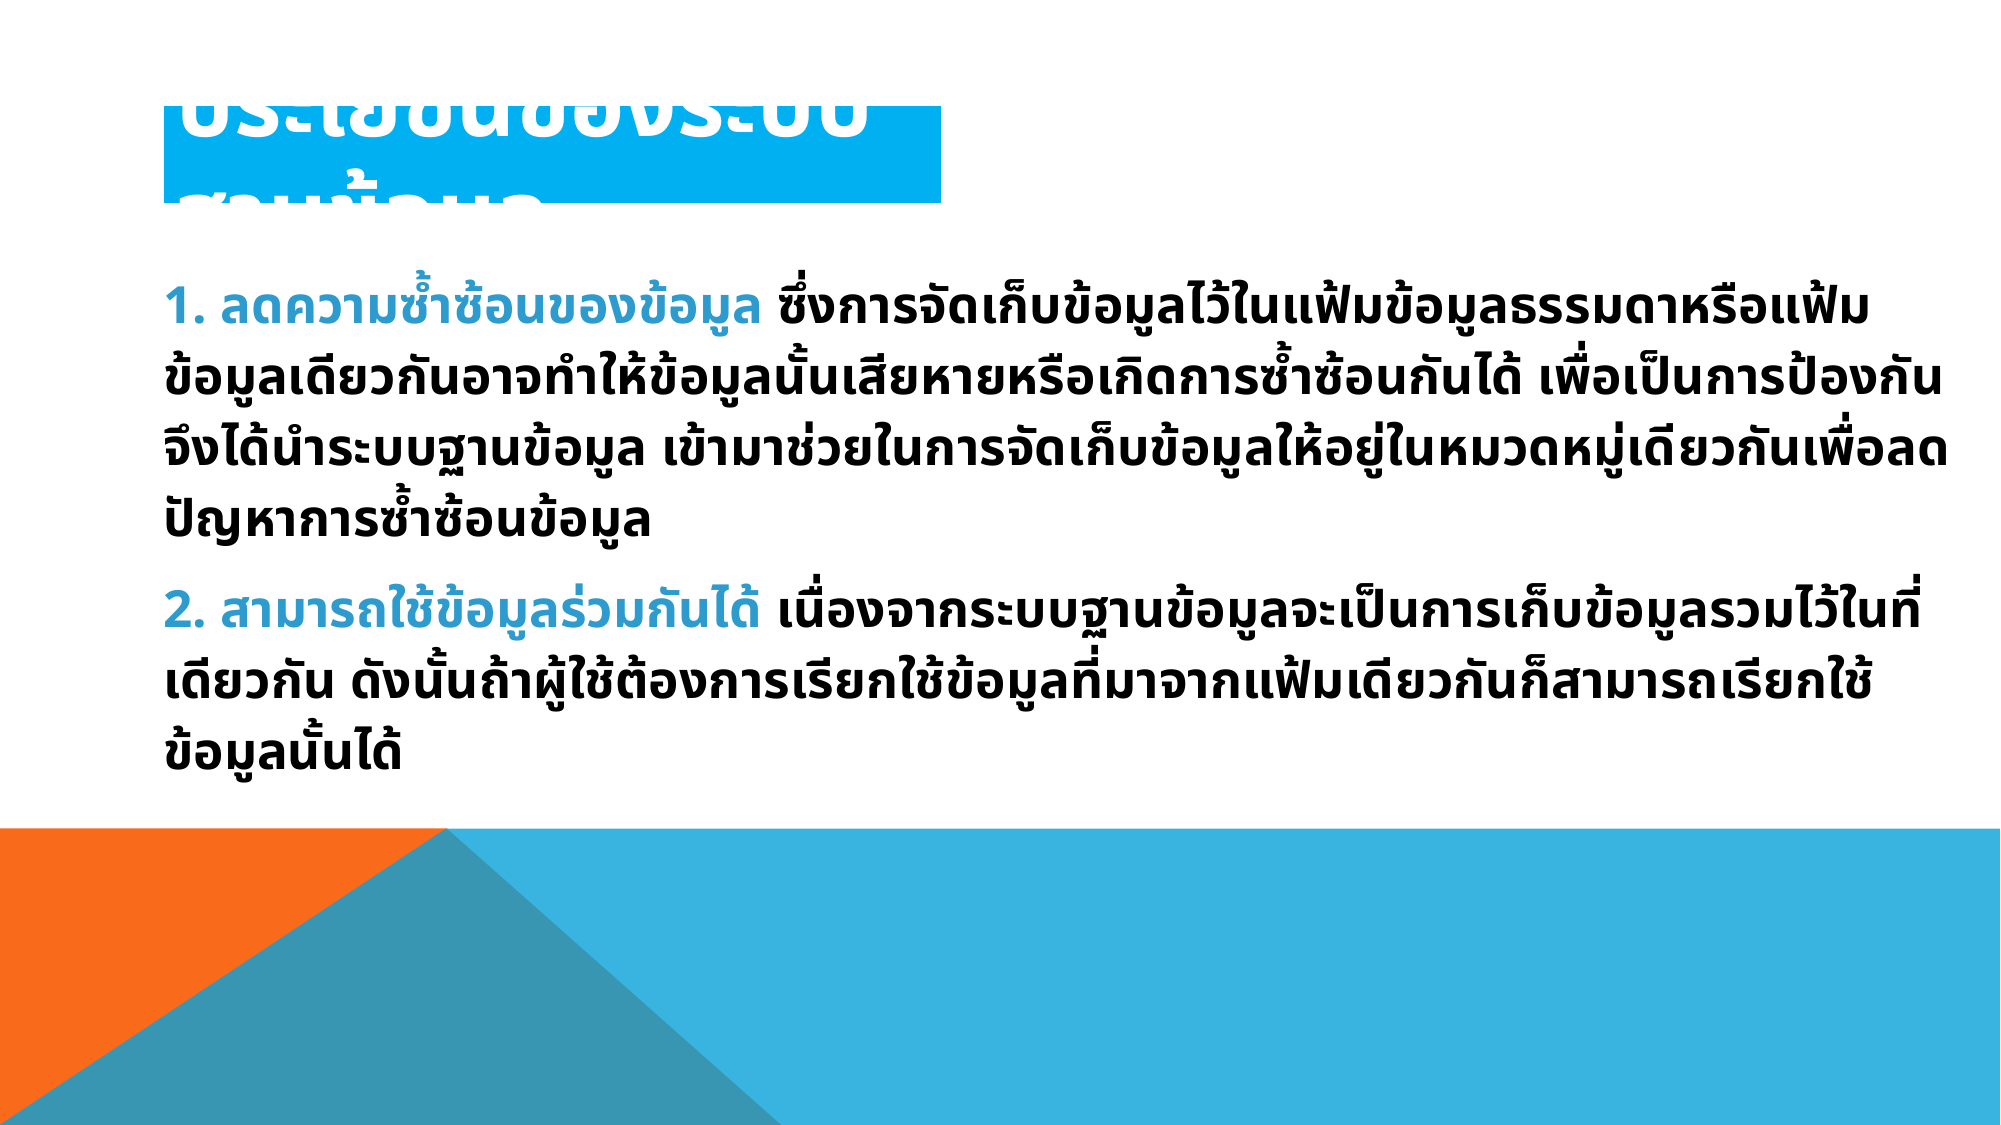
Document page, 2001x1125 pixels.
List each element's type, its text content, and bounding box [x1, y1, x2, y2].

list 1. ลดความซ้ำซ้อนของข้อมูล ซึ่งการจัดเก็บข้อมูลไว้ในแฟ้มข้อมูลธรรมดาหรือแฟ้มข้อมูลเดียวกันอาจทําให้ข้อมูลนั้นเสียหายหรือเกิดการซ้ำซ้อนกันได้ เพื่อเป็นการป้องกันจึงได้นําระบบฐานข้อมูล เข้ามาช่วยในการจัดเก็บข้อมูลให้อยู่ในหมวดหมู่เดียวกันเพื่อลดปัญหาการซ้ำซ้อนข้อมูล 2. สามารถใช้ข้อมูลร่วมกันได้ เนื่องจากระบบฐานข้อมูลจะเป็นการเก็บข้อมูลรวมไว้ในที่เดียวกัน ดังนั้นถ้าผู้ใช้ต้องการเรียกใช้ข้อมูลที่มาจากแฟ้มเดียวกันก็สามารถเรียกใช้ข้อมูลนั้นได้ [126, 255, 1978, 788]
text_box ประโยชน์ของระบบฐานข้อมูล [160, 102, 945, 207]
